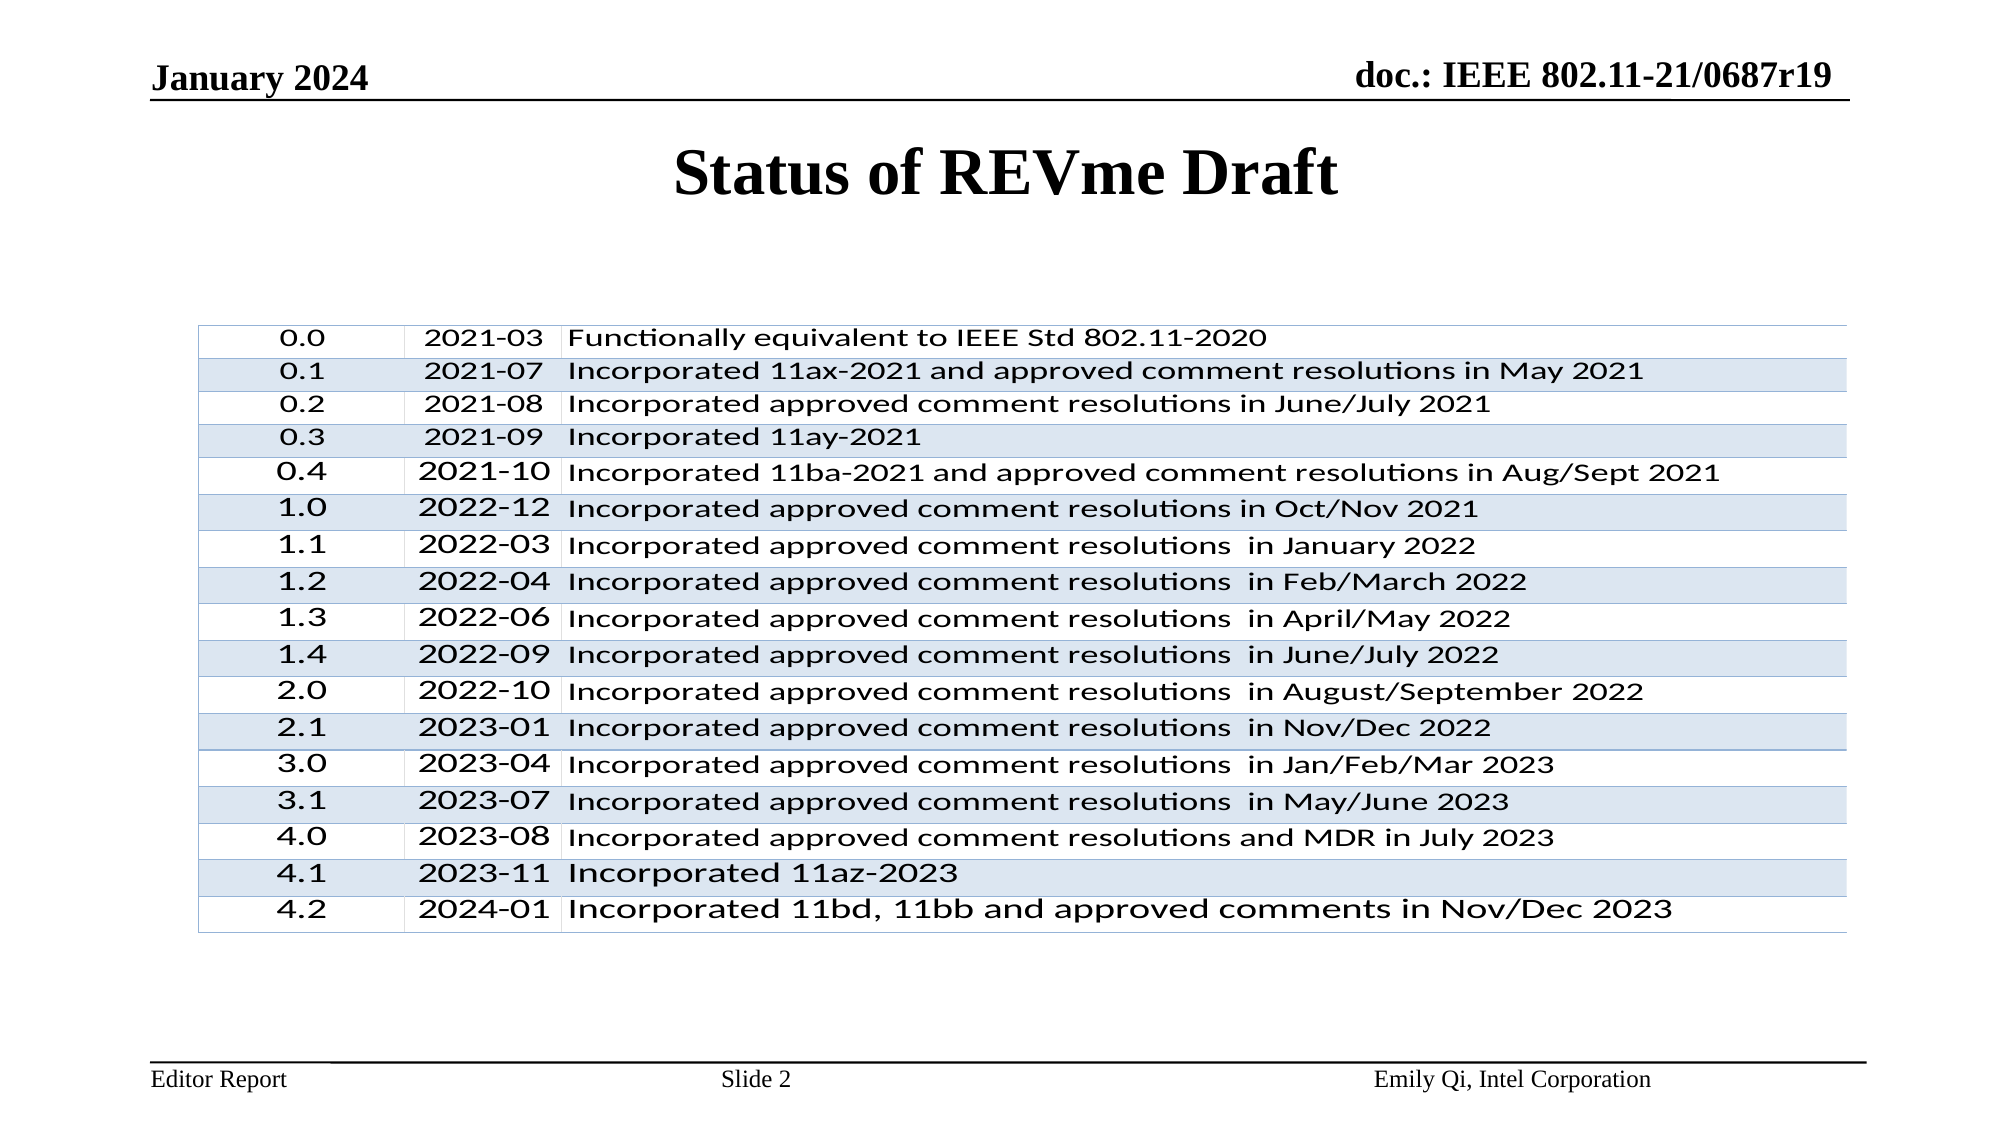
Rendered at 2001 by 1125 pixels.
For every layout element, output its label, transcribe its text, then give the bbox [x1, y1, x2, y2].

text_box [197, 324, 1848, 934]
title Status of REVme Draft [368, 130, 1644, 206]
slide_number Slide 2 [712, 1061, 800, 1125]
footer Emily Qi, Intel Corporation [1370, 1061, 1652, 1093]
